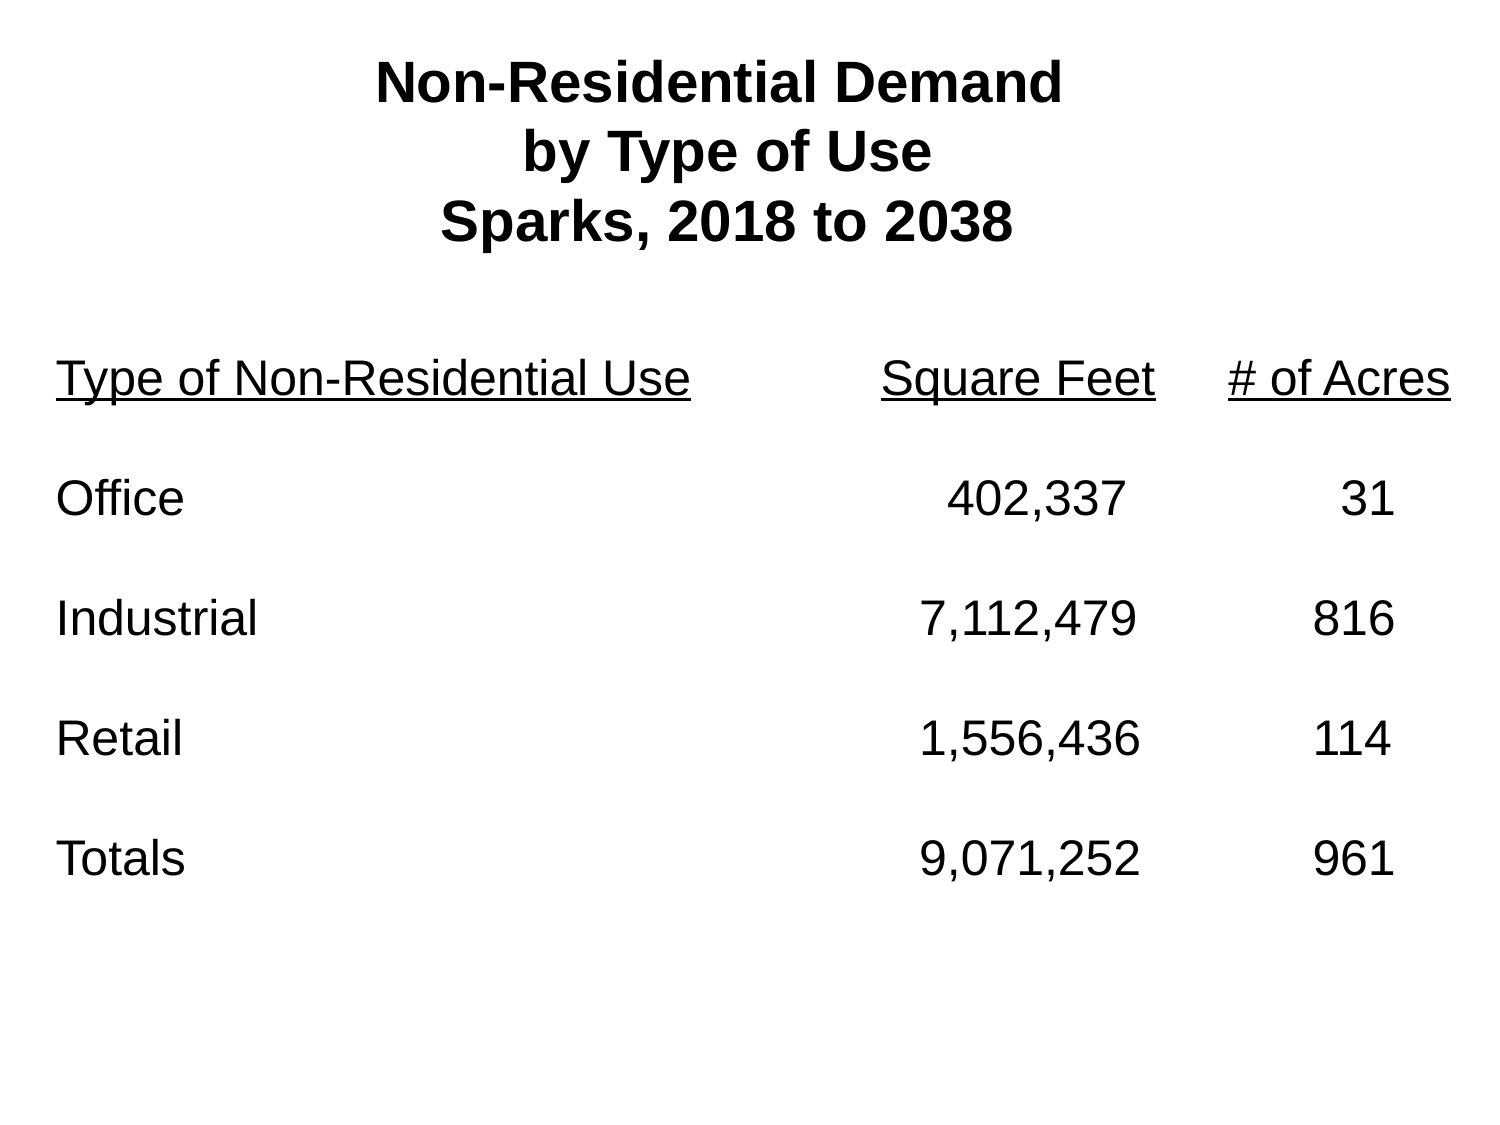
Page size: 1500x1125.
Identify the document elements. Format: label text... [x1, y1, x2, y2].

text_box Non-Residential Demand by Type of Use Sparks, 2018 to 2038 [6, 36, 1450, 261]
text_box Type of Non-Residential Use Square Feet # of Acres Office 402,337 31 Industrial 7,112,479 816 Retail 1,556,436 114 Totals 9,071,252 961 [40, 338, 1485, 894]
